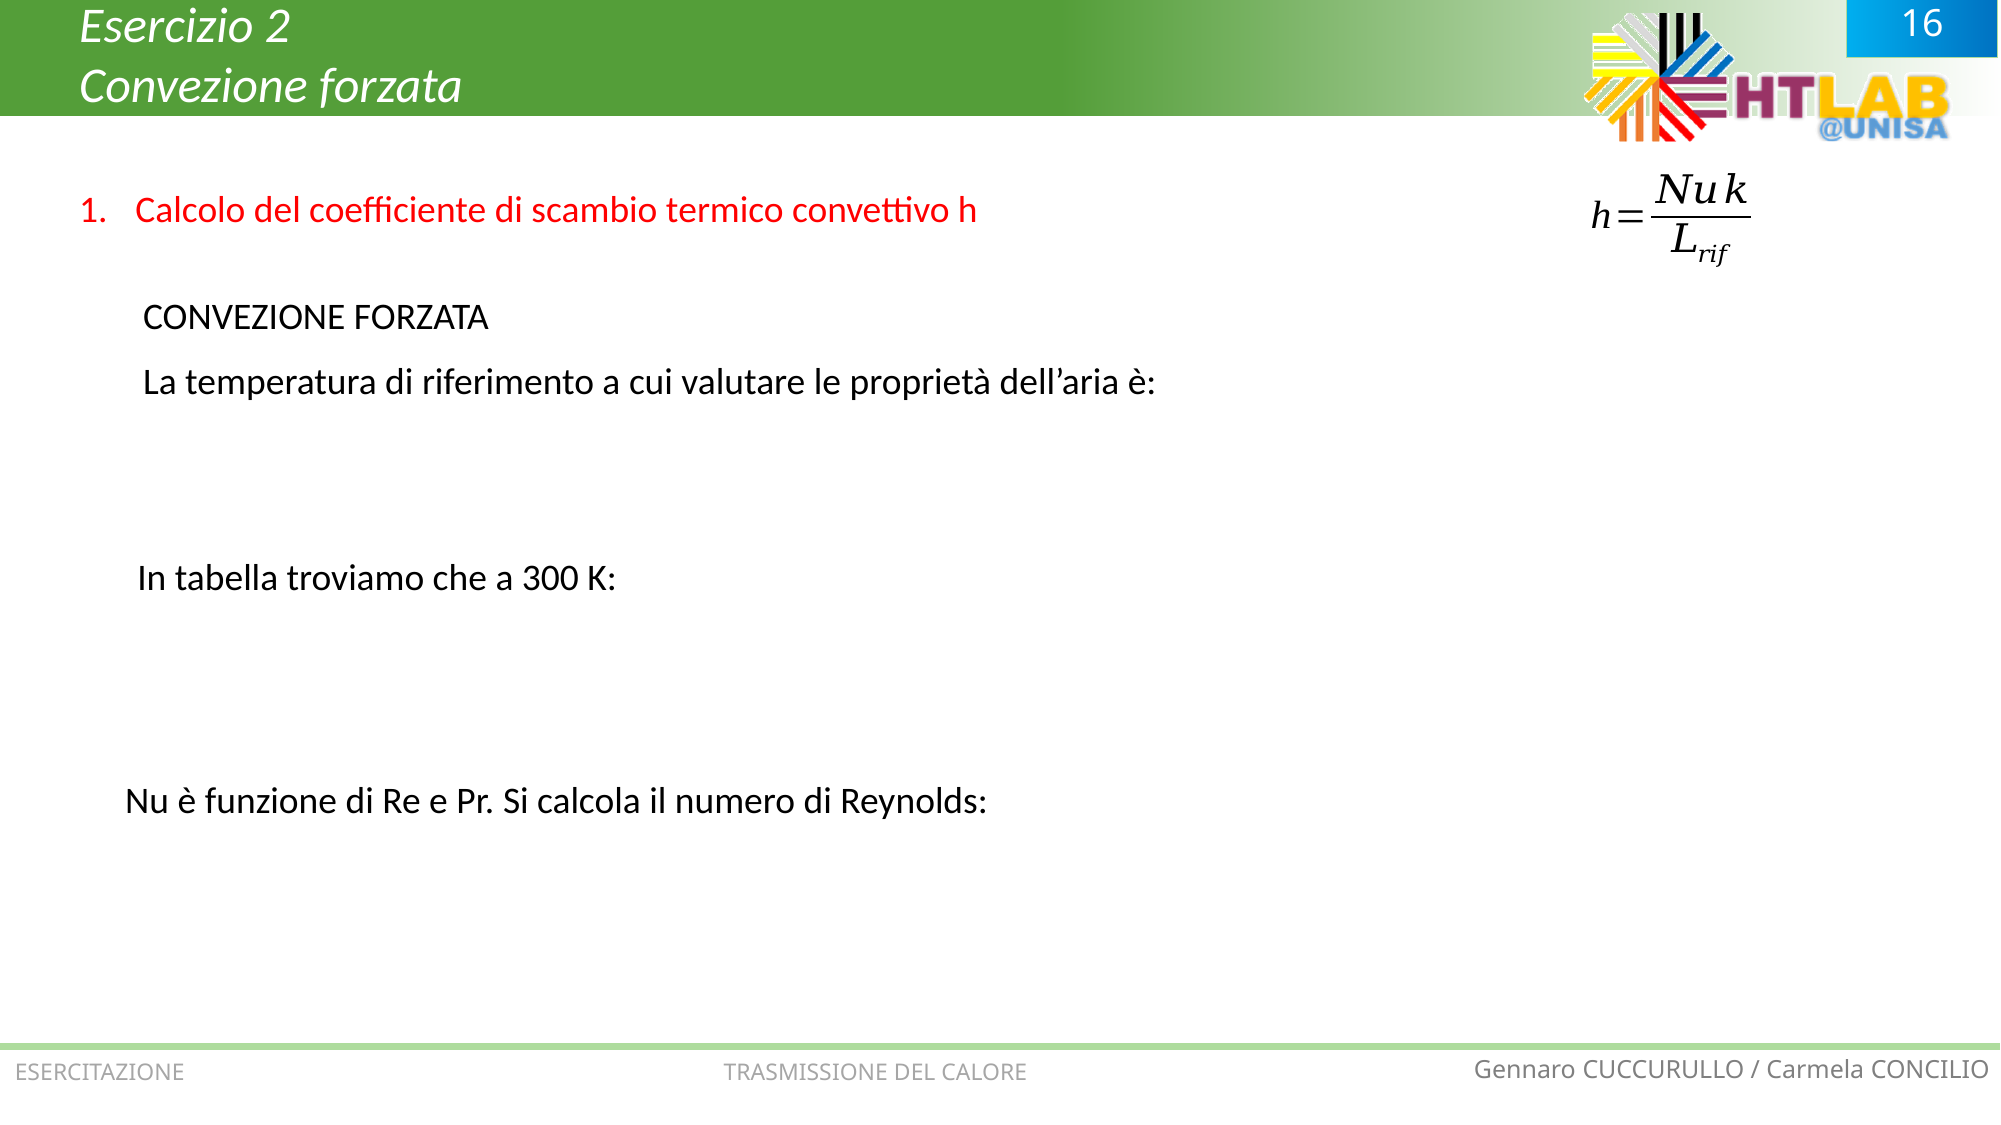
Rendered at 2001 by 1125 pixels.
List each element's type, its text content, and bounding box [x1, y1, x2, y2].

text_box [780, 252, 1005, 526]
text_box ESERCITAZIONE TRASMISSIONE DEL CALORE [0, 1050, 1440, 1093]
text_box Esercizio 2 Convezione forzata [64, 0, 1170, 180]
picture [1575, 1, 1962, 167]
